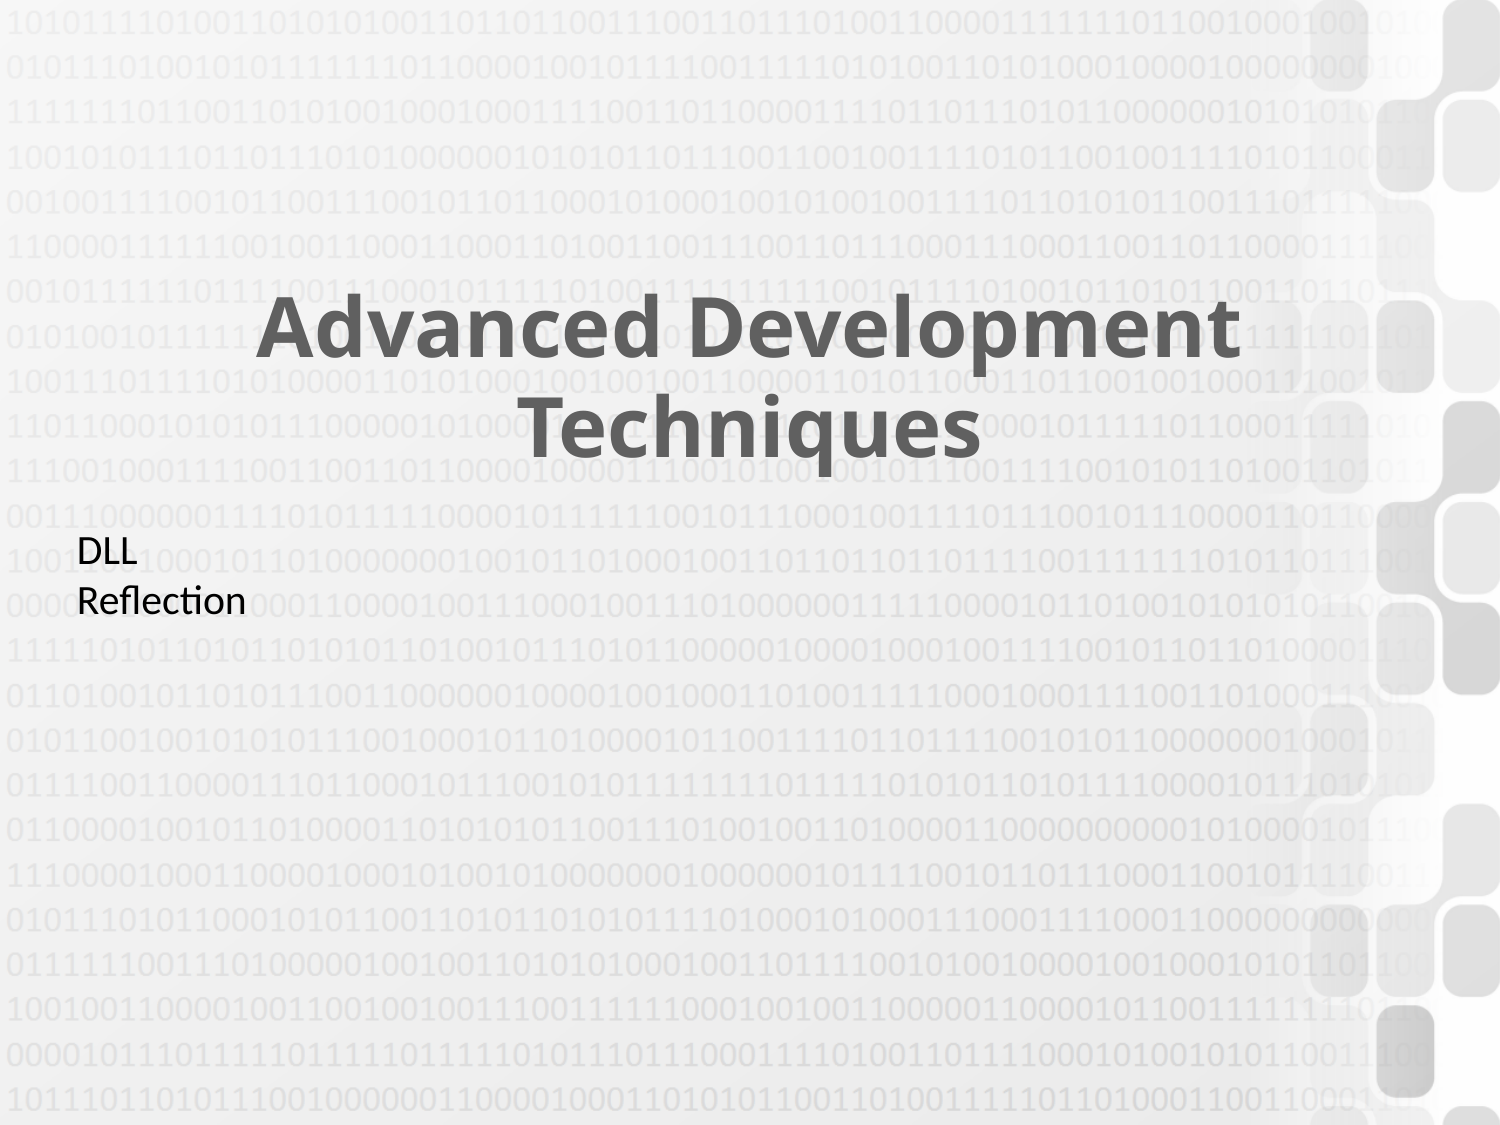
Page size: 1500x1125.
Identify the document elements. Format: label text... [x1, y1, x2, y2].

title Advanced Development Techniques [17, 267, 1483, 509]
picture [0, 0, 1500, 1125]
subtitle DLL Reflection [17, 515, 1483, 1012]
